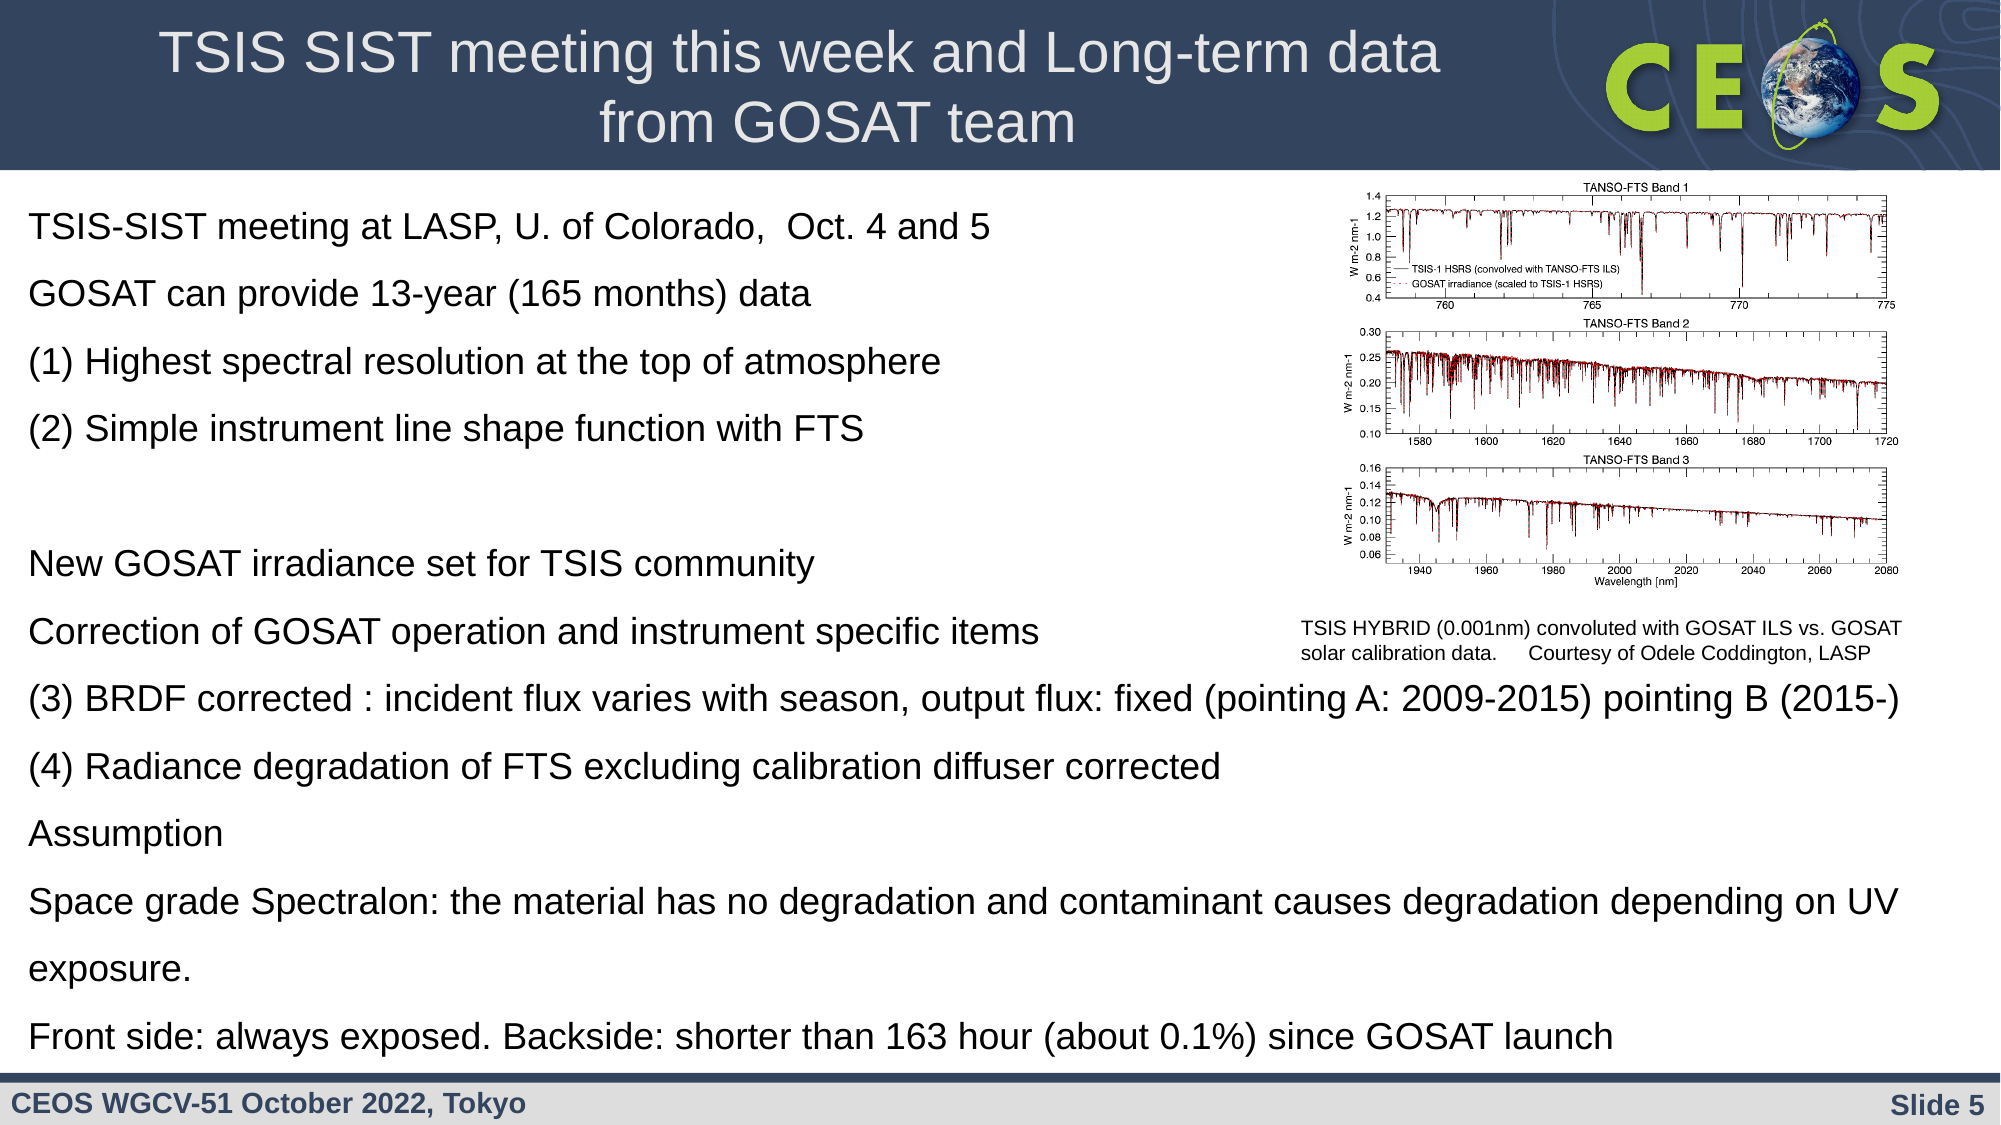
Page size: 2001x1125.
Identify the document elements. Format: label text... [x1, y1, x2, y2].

text_box TSIS SIST meeting this week and Long-term data from GOSAT team [103, 19, 1498, 150]
picture [1285, 182, 1954, 591]
text_box TSIS-SIST meeting at LASP, U. of Colorado, Oct. 4 and 5 GOSAT can provide 13-year (165 months) data Highest spectral resolution at the top of atmosphere Simple instrument line shape function with FTS New GOSAT irradiance set for TSIS community Correction of GOSAT operation and instrument specific items BRDF corrected : incident flux varies with season, output flux: fixed (pointing A: 2009-2015) pointing B (2015-) Radiance degradation of FTS excluding calibration diffuser corrected Assumption Space grade Spectralon: the material has no degradation and contaminant causes degradation depending on UV exposure. Front side: always exposed. Backside: shorter than 163 hour (about 0.1%) since GOSAT launch [13, 171, 1953, 1065]
text_box TSIS HYBRID (0.001nm) convoluted with GOSAT ILS vs. GOSAT solar calibration data. Courtesy of Odele Coddington, LASP [1286, 607, 1928, 672]
picture [1606, 18, 1939, 150]
